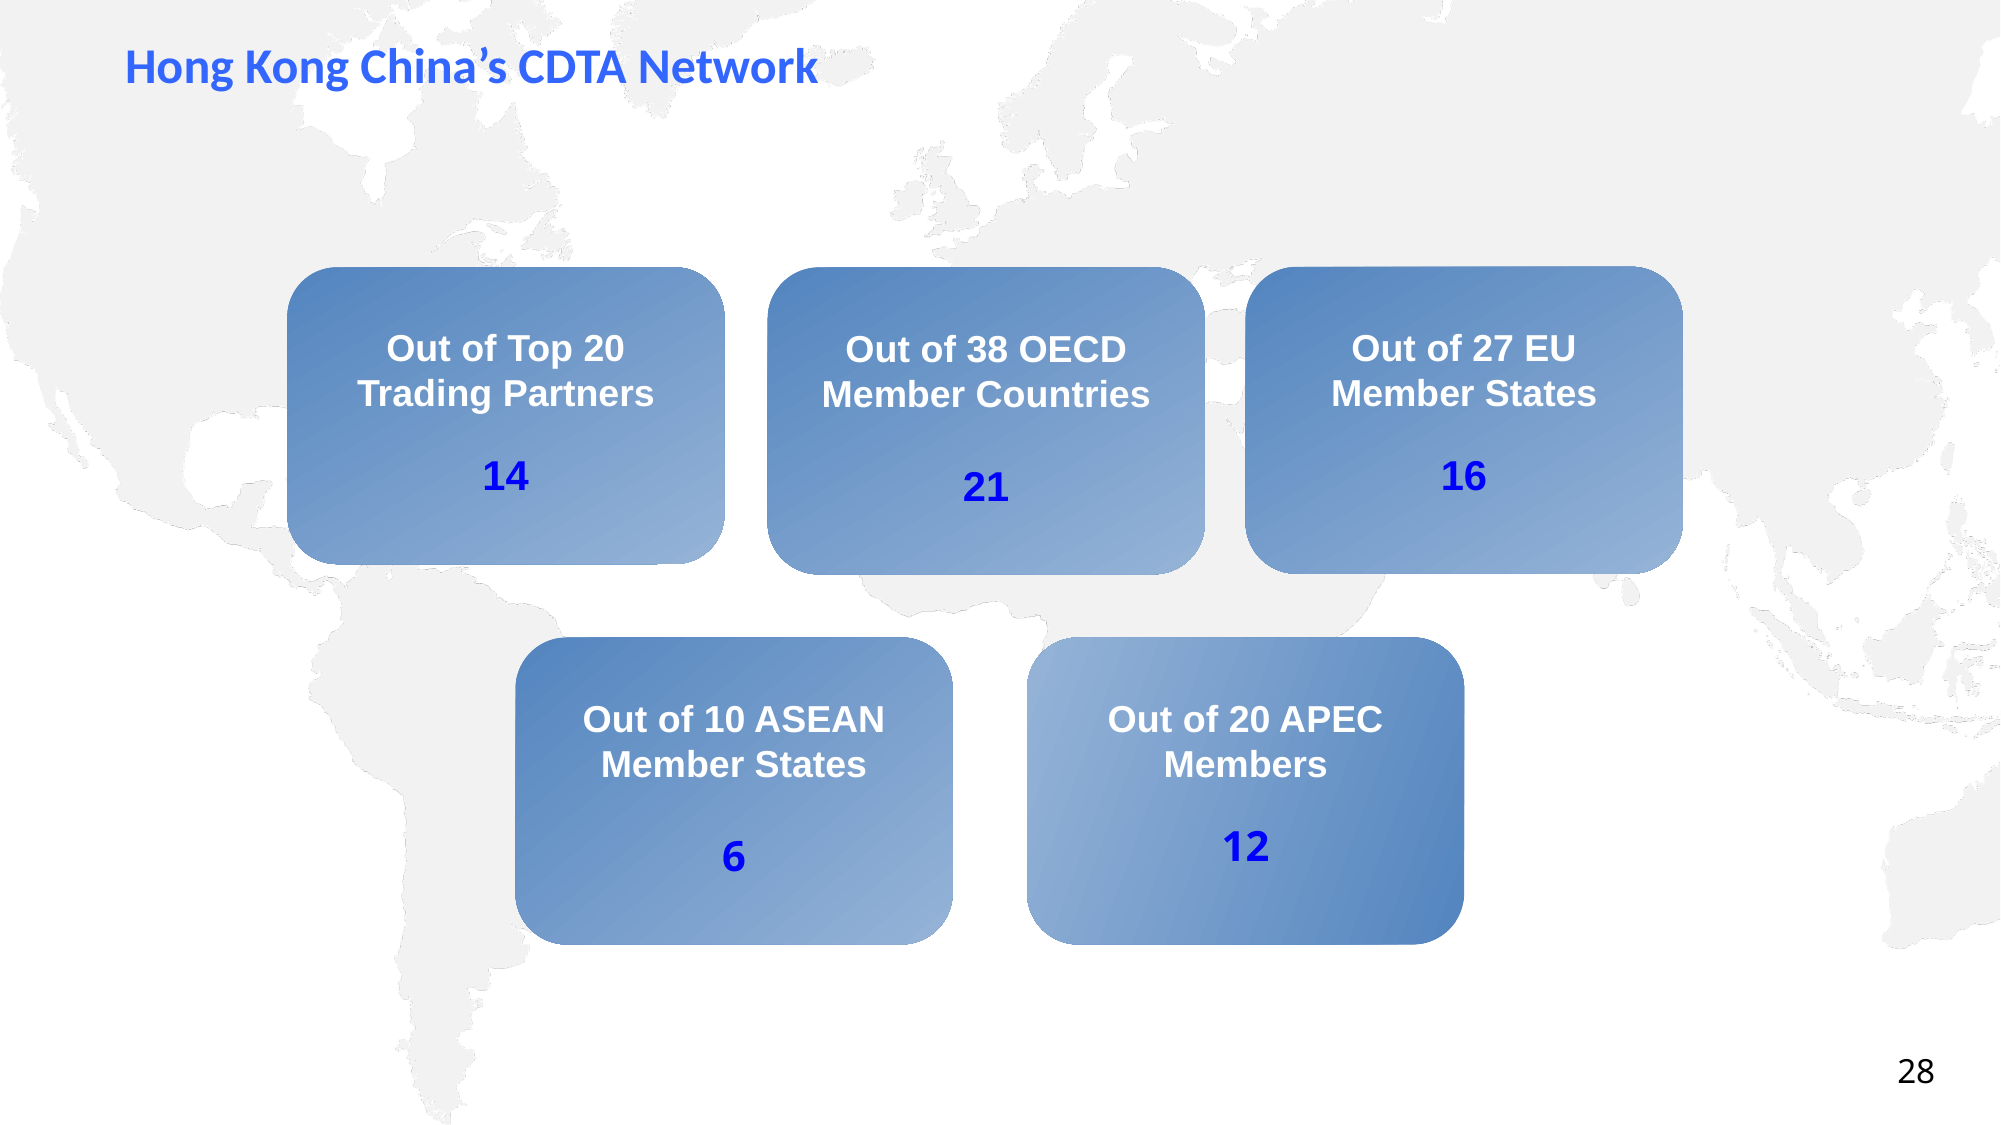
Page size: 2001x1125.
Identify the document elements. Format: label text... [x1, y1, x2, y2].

text_box Out of 27 EU Member States 16 [1245, 266, 1683, 574]
text_box Out of 20 APEC Members 12 [1027, 637, 1465, 945]
text_box Out of 38 OECD Member Countries 21 [767, 267, 1205, 575]
text_box Out of 10 ASEAN Member States 6 [515, 637, 953, 945]
text_box Out of Top 20 Trading Partners 14 [287, 267, 725, 565]
title Hong Kong China’s CDTA Network [125, 33, 1855, 138]
picture [0, 0, 2001, 1125]
text_box 28 [1485, 1042, 1950, 1103]
